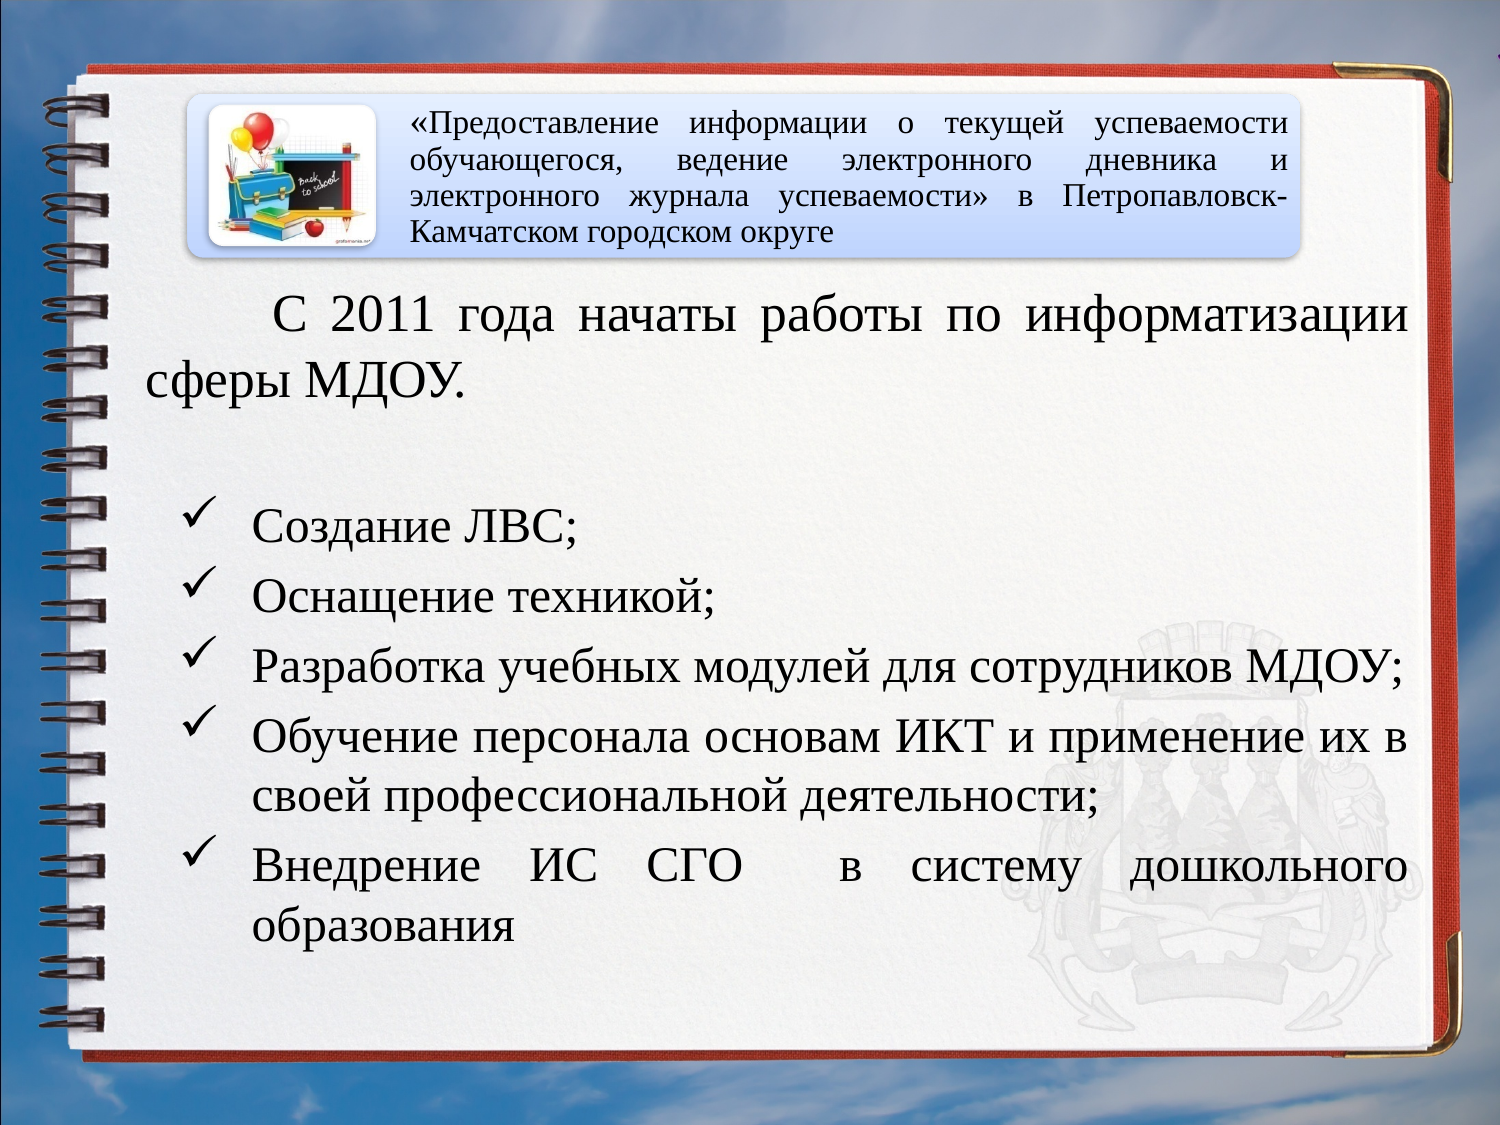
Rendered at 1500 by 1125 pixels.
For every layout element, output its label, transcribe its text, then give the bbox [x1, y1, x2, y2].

picture [0, 0, 1500, 1125]
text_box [187, 93, 1301, 258]
list С 2011 года начаты работы по информатизации сферы МДОУ. Создание ЛВС; Оснащение техникой; Разработка учебных модулей для сотрудников МДОУ; Обучение персонала основам ИКТ и применение их в своей профессиональной деятельности; Внедрение ИС СГО в систему дошкольного образования [75, 262, 1425, 1005]
